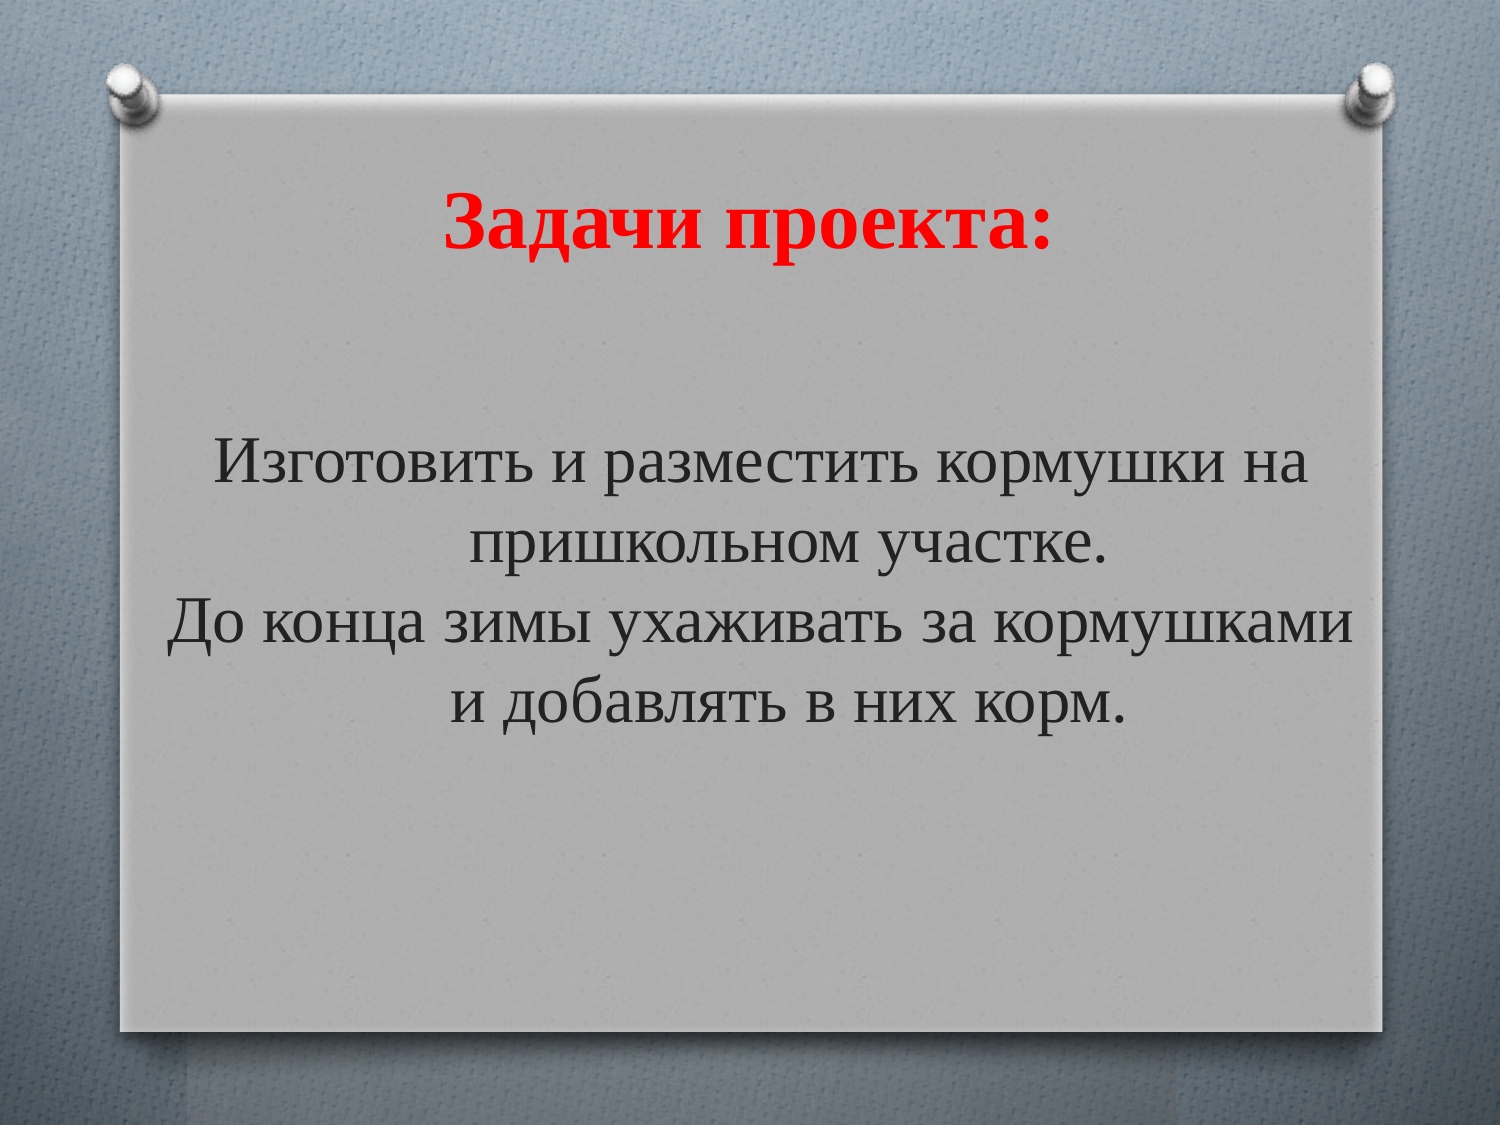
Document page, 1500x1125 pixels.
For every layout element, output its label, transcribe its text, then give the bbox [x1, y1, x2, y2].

picture [1317, 36, 1439, 156]
picture [76, 30, 198, 153]
text_box Изготовить и разместить кормушки на пришкольном участке. До конца зимы ухаживать за кормушками и добавлять в них корм. [147, 408, 1376, 744]
text_box Задачи проекта: [427, 219, 1072, 273]
